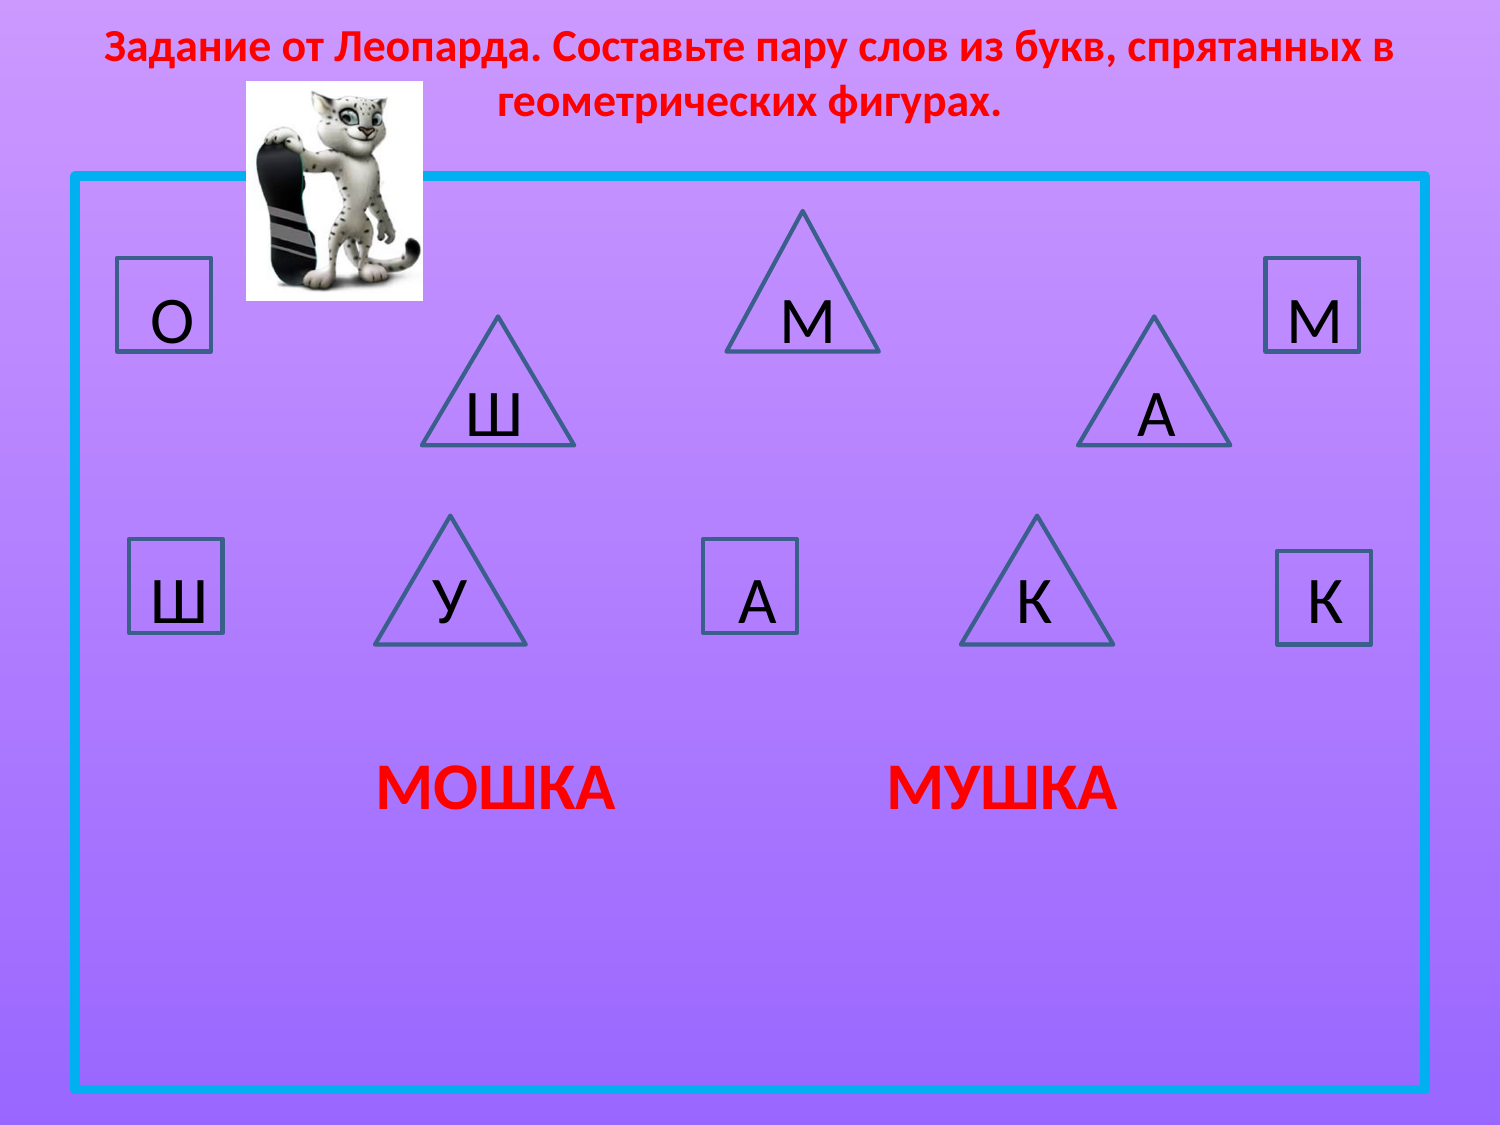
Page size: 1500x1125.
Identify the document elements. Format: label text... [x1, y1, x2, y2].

text_box [724, 208, 881, 354]
text_box [420, 314, 577, 448]
text_box [373, 513, 528, 647]
text_box [127, 537, 225, 635]
text_box [1275, 549, 1373, 647]
text_box [1076, 314, 1233, 448]
title Задание от Леопарда. Составьте пару слов из букв, спрятанных в геометрических фигурах. [75, 0, 1425, 141]
text_box [701, 537, 799, 635]
text_box [115, 256, 213, 354]
text_box [959, 513, 1116, 647]
picture [245, 81, 423, 301]
list О М М Ш А Ш У А К К МОШКА МУШКА [75, 175, 1425, 1090]
text_box [1263, 256, 1361, 354]
